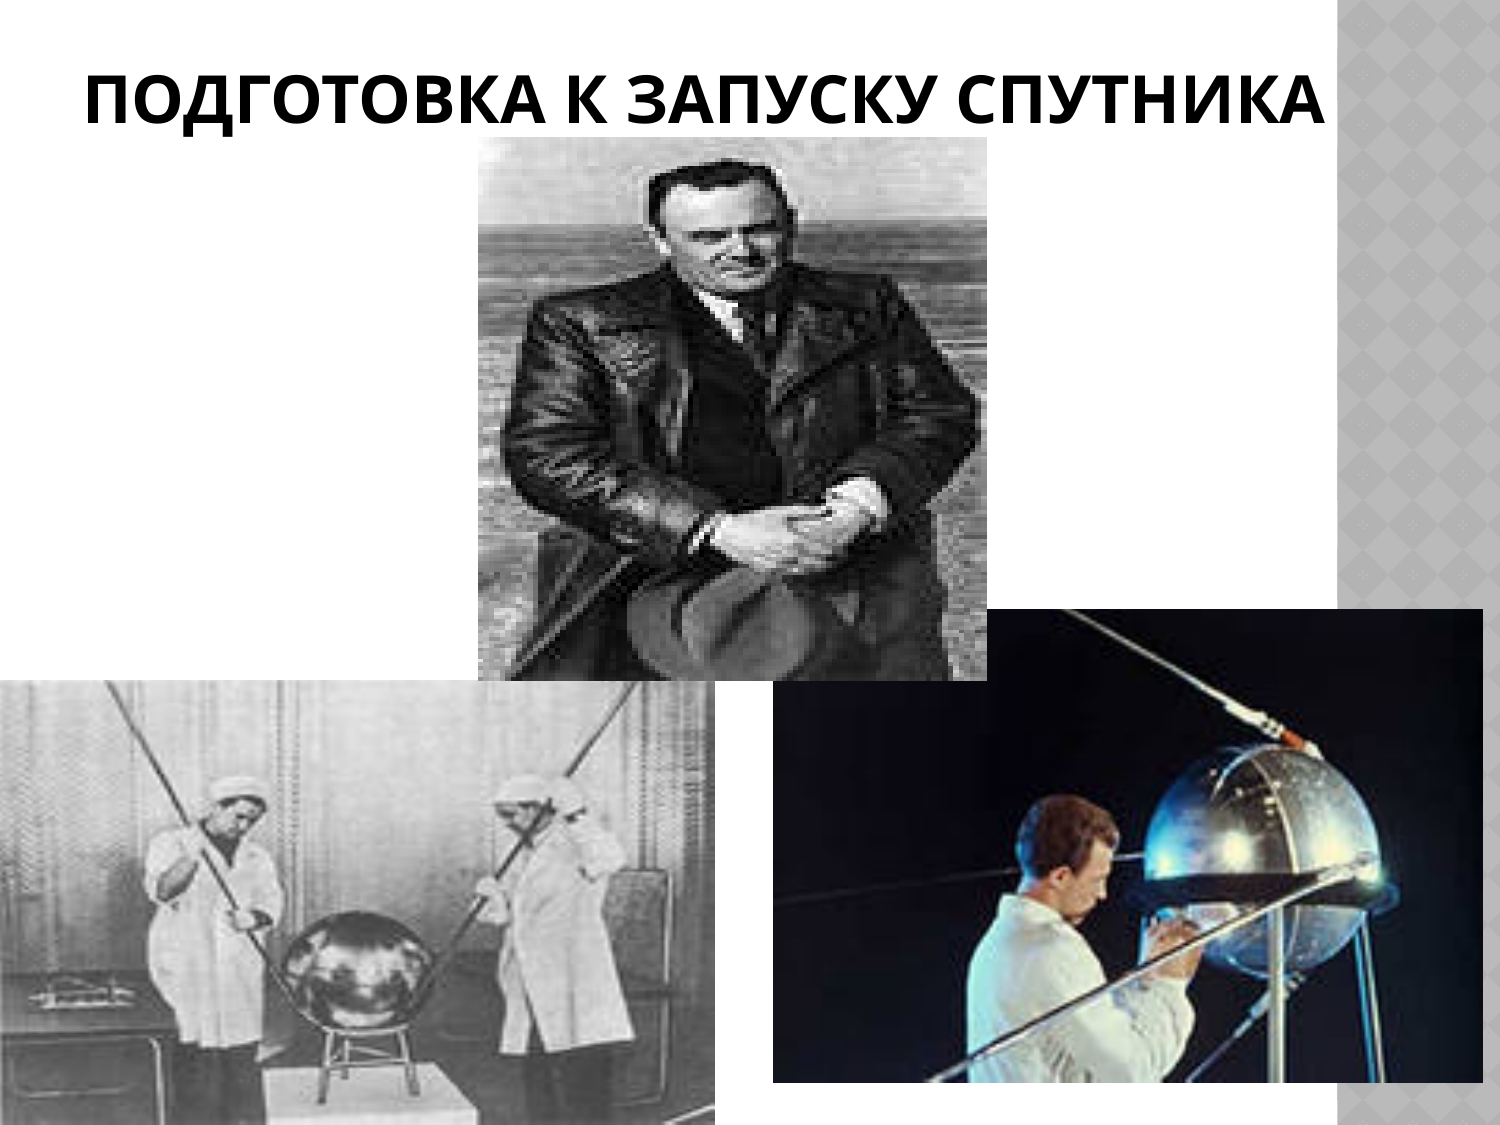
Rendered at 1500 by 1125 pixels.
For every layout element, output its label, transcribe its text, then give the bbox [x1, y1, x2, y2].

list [773, 609, 1483, 1083]
picture [477, 136, 987, 682]
title Подготовка к запуску спутника [75, 0, 1425, 138]
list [0, 680, 715, 1125]
